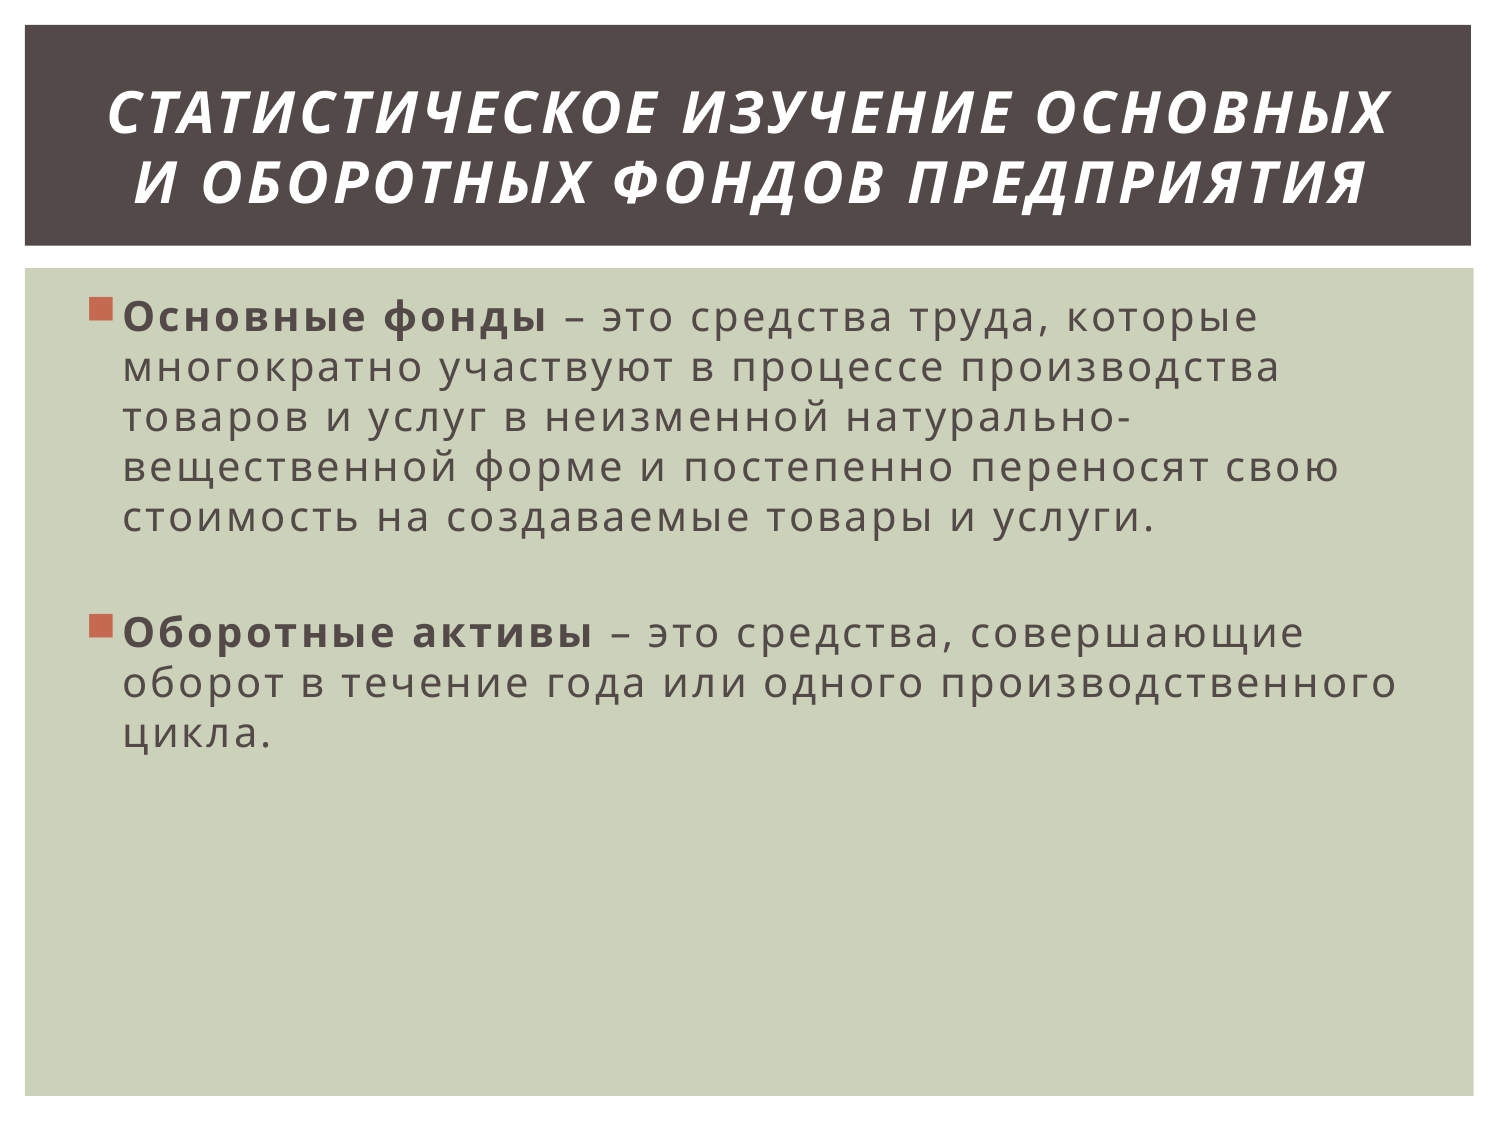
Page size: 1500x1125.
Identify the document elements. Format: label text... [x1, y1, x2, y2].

title Статистическое изучение основных и оборотных фондов предприятия [62, 58, 1438, 232]
list Основные фонды – это средства труда, которые многократно участвуют в процессе производства товаров и услуг в неизменной натурально-вещественной форме и постепенно переносят свою стоимость на создаваемые товары и услуги. Оборотные активы – это средства, совершающие оборот в течение года или одного производственного цикла. [62, 281, 1442, 1005]
